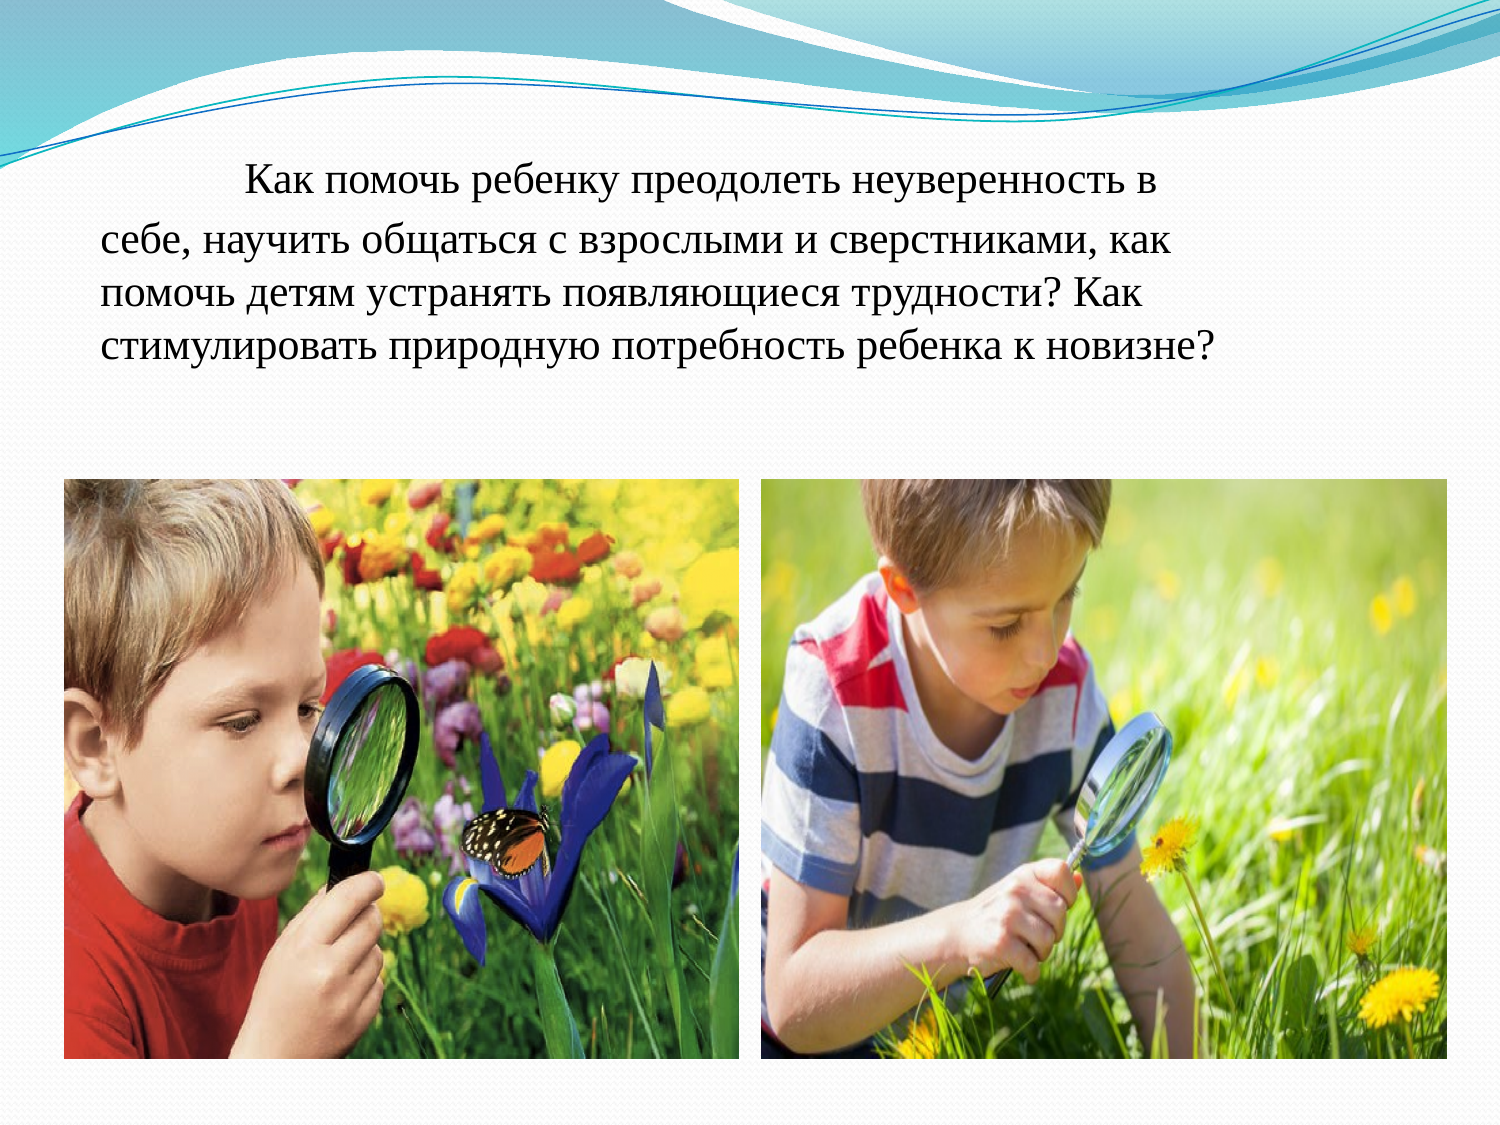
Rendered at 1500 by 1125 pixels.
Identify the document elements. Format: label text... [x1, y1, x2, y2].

picture [64, 479, 739, 1059]
picture [761, 479, 1448, 1059]
title Как помочь ребенку преодолеть неуверенность в себе, научить общаться с взрослыми и сверстниками, как помочь детям устранять появляющиеся трудности? Как стимулировать природную потребность ребенка к новизне? [100, 101, 1247, 421]
